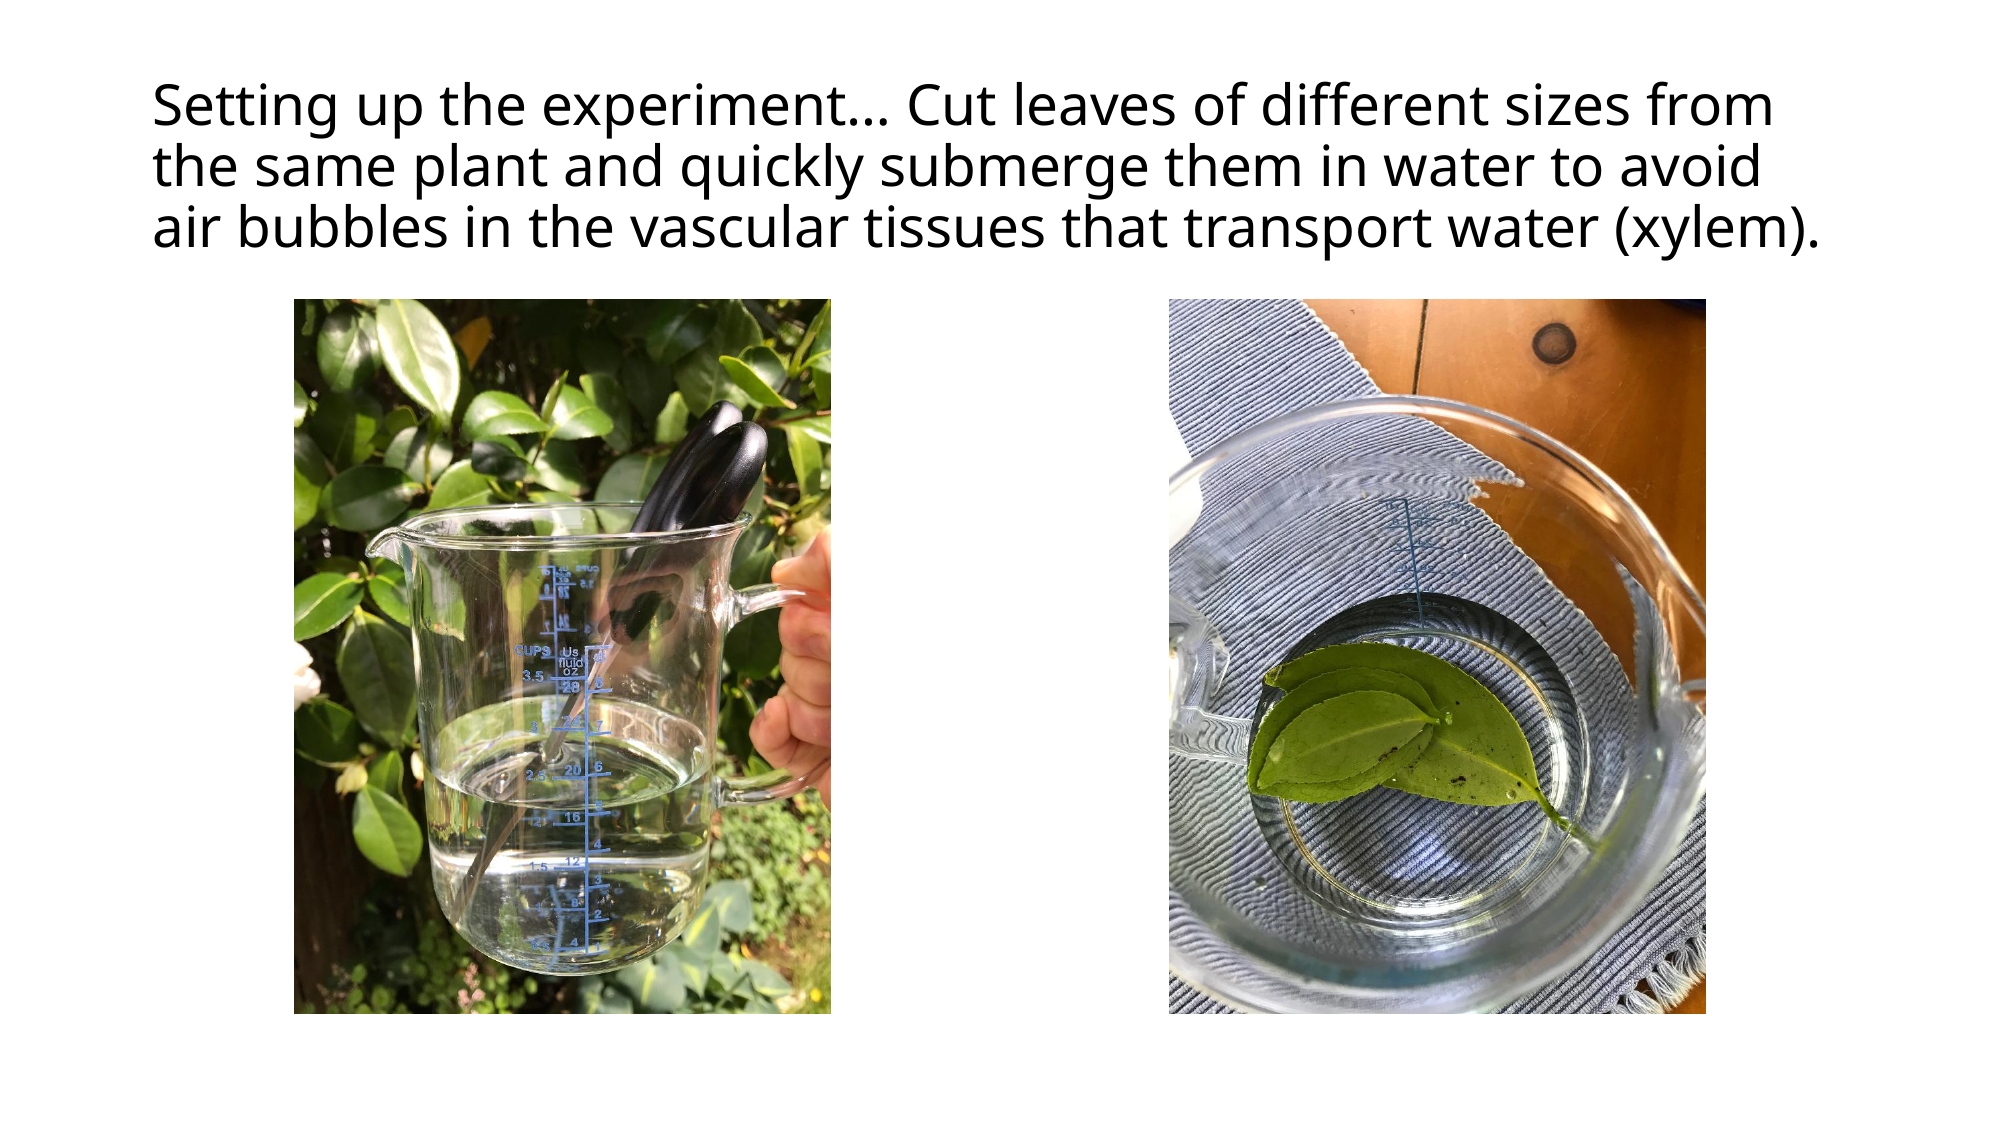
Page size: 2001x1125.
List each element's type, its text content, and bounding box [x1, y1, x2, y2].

title Setting up the experiment… Cut leaves of different sizes from the same plant and quickly submerge them in water to avoid air bubbles in the vascular tissues that transport water (xylem). [137, 59, 1863, 278]
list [1169, 299, 1706, 1014]
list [294, 299, 831, 1014]
